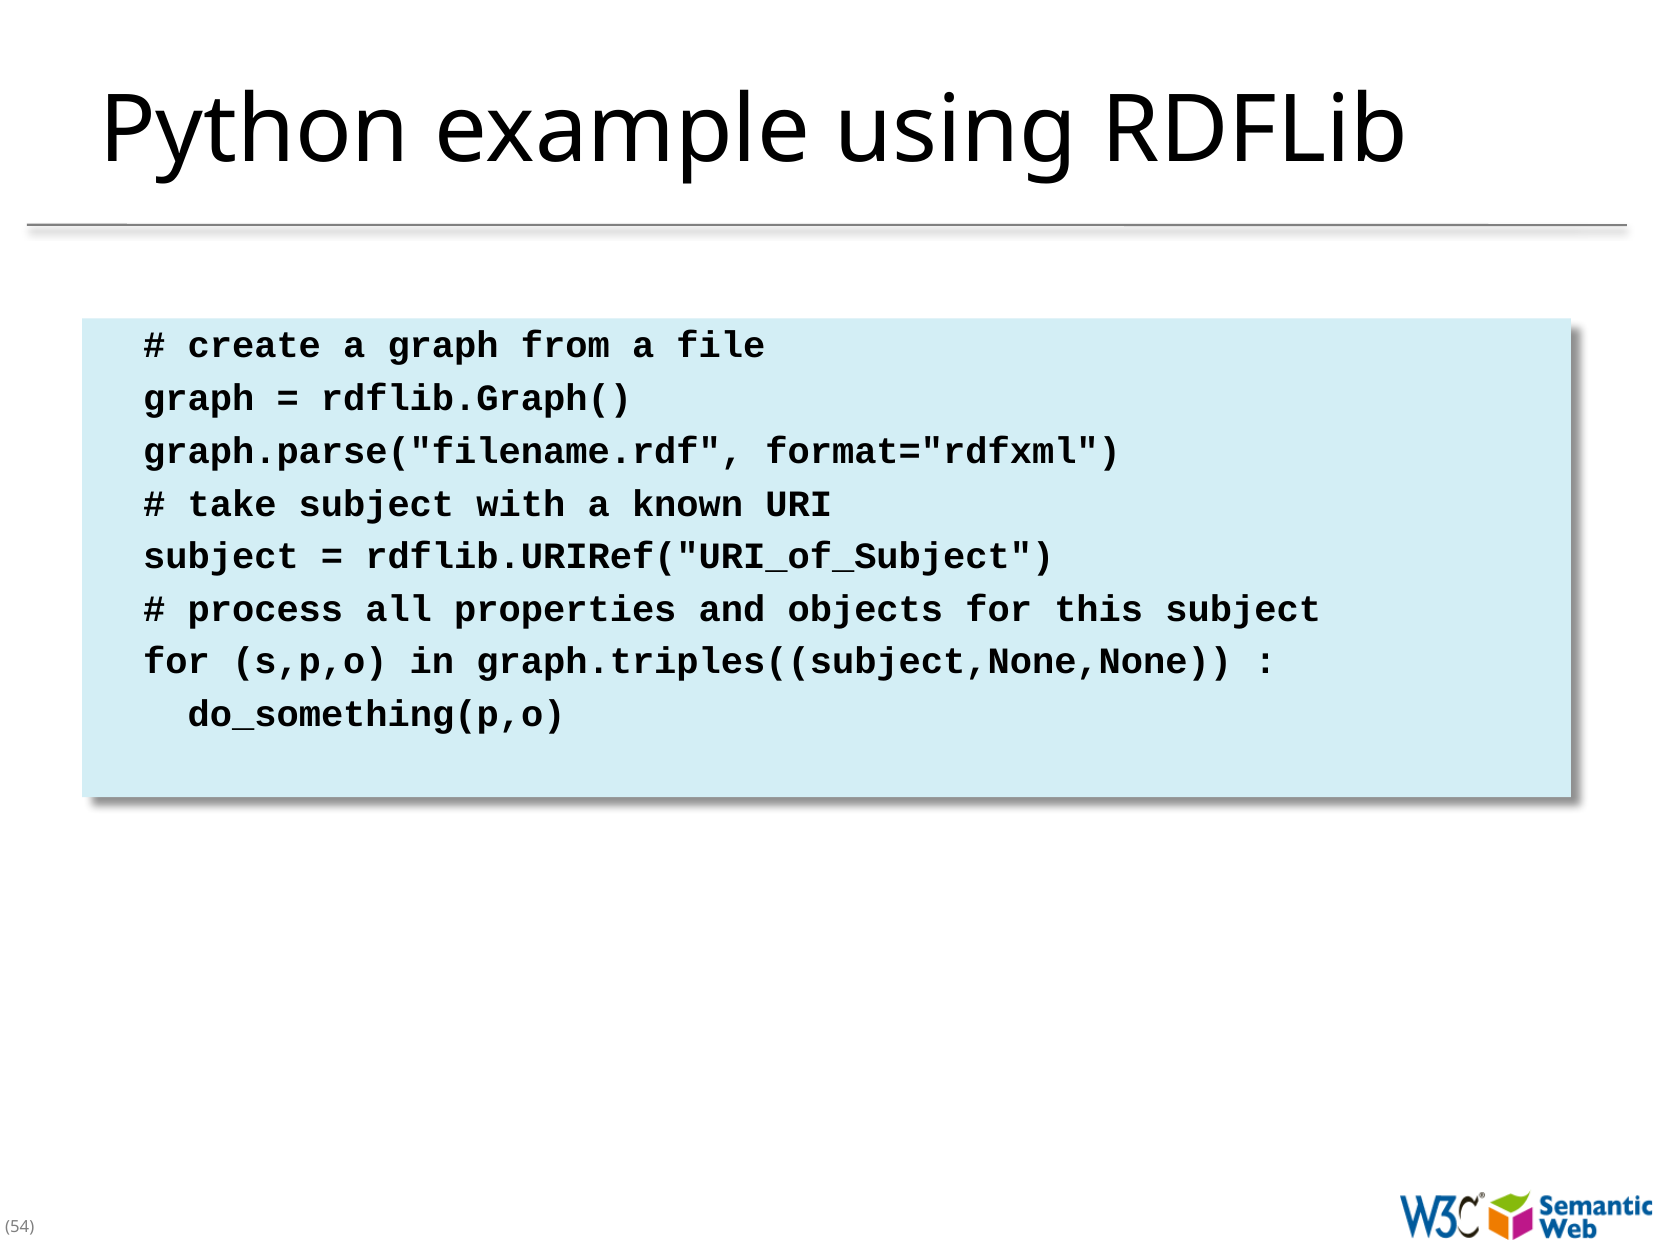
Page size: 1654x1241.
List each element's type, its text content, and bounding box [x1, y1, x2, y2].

list # create a graph from a file graph = rdflib.Graph() graph.parse("filename.rdf", format="rdfxml") # take subject with a known URI subject = rdflib.URIRef("URI_of_Subject") # process all properties and objects for this subject for (s,p,o) in graph.triples((subject,None,None)) : do_something(p,o) [82, 318, 1571, 798]
picture [1400, 1189, 1653, 1240]
title Python example using RDFLib [82, 41, 1571, 207]
